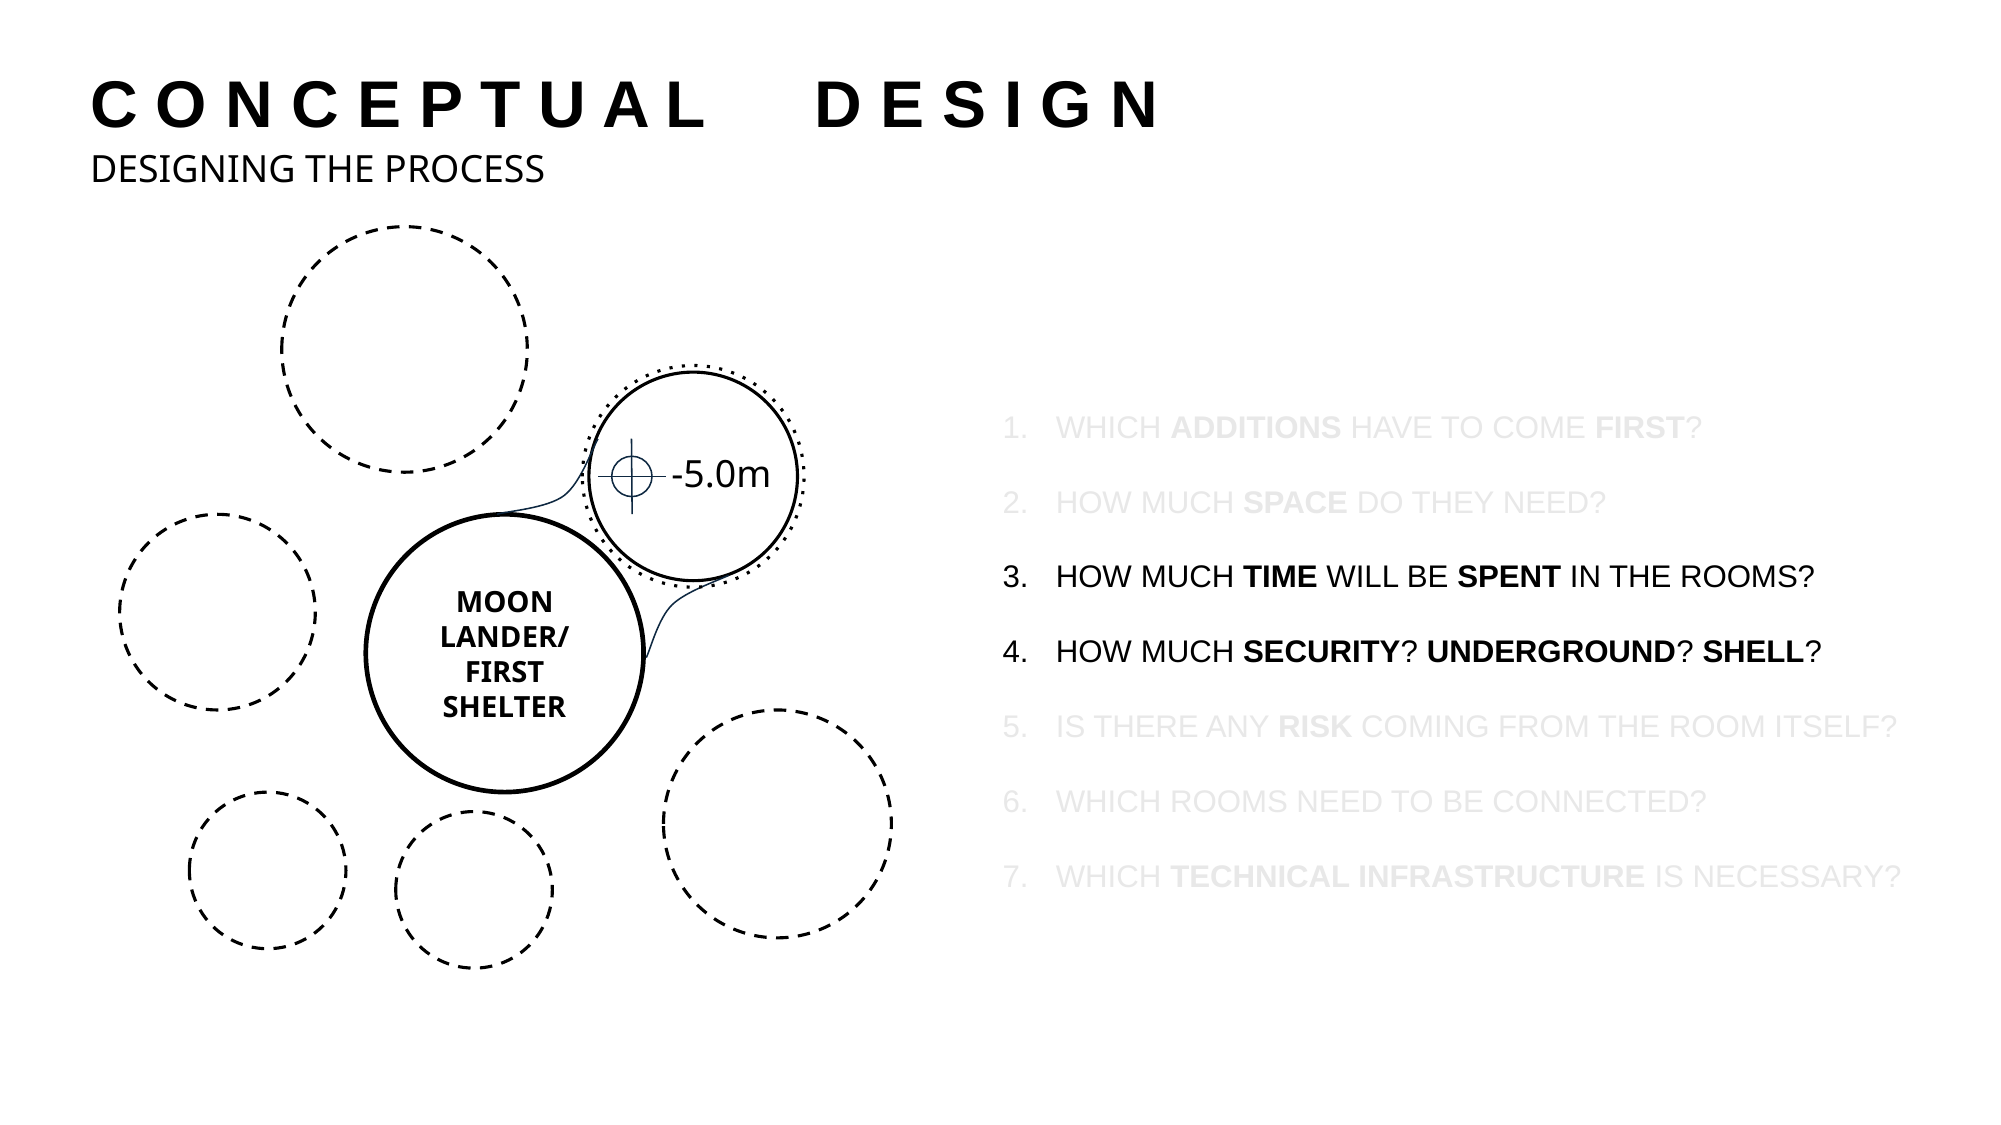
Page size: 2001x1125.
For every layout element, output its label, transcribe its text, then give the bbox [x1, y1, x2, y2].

text_box MOON LANDER/ FIRST SHELTER [365, 514, 644, 793]
text_box [281, 226, 528, 473]
text_box [497, 447, 586, 515]
text_box [663, 709, 892, 938]
text_box C O N C E P T U A L D E S I G N [75, 63, 1209, 128]
text_box DESIGNING THE PROCESS [75, 128, 1209, 216]
text_box [119, 514, 316, 710]
text_box WHICH ADDITIONS HAVE TO COME FIRST? HOW MUCH SPACE DO THEY NEED? HOW MUCH TIME WILL BE SPENT IN THE ROOMS? HOW MUCH SECURITY? UNDERGROUND? SHELL? IS THERE ANY RISK COMING FROM THE ROOM ITSELF? WHICH ROOMS NEED TO BE CONNECTED? WHICH TECHNICAL INFRASTRUCTURE IS NECESSARY? [965, 399, 2000, 902]
text_box [582, 365, 805, 588]
text_box [646, 585, 719, 658]
text_box [395, 811, 553, 969]
text_box [189, 792, 346, 949]
